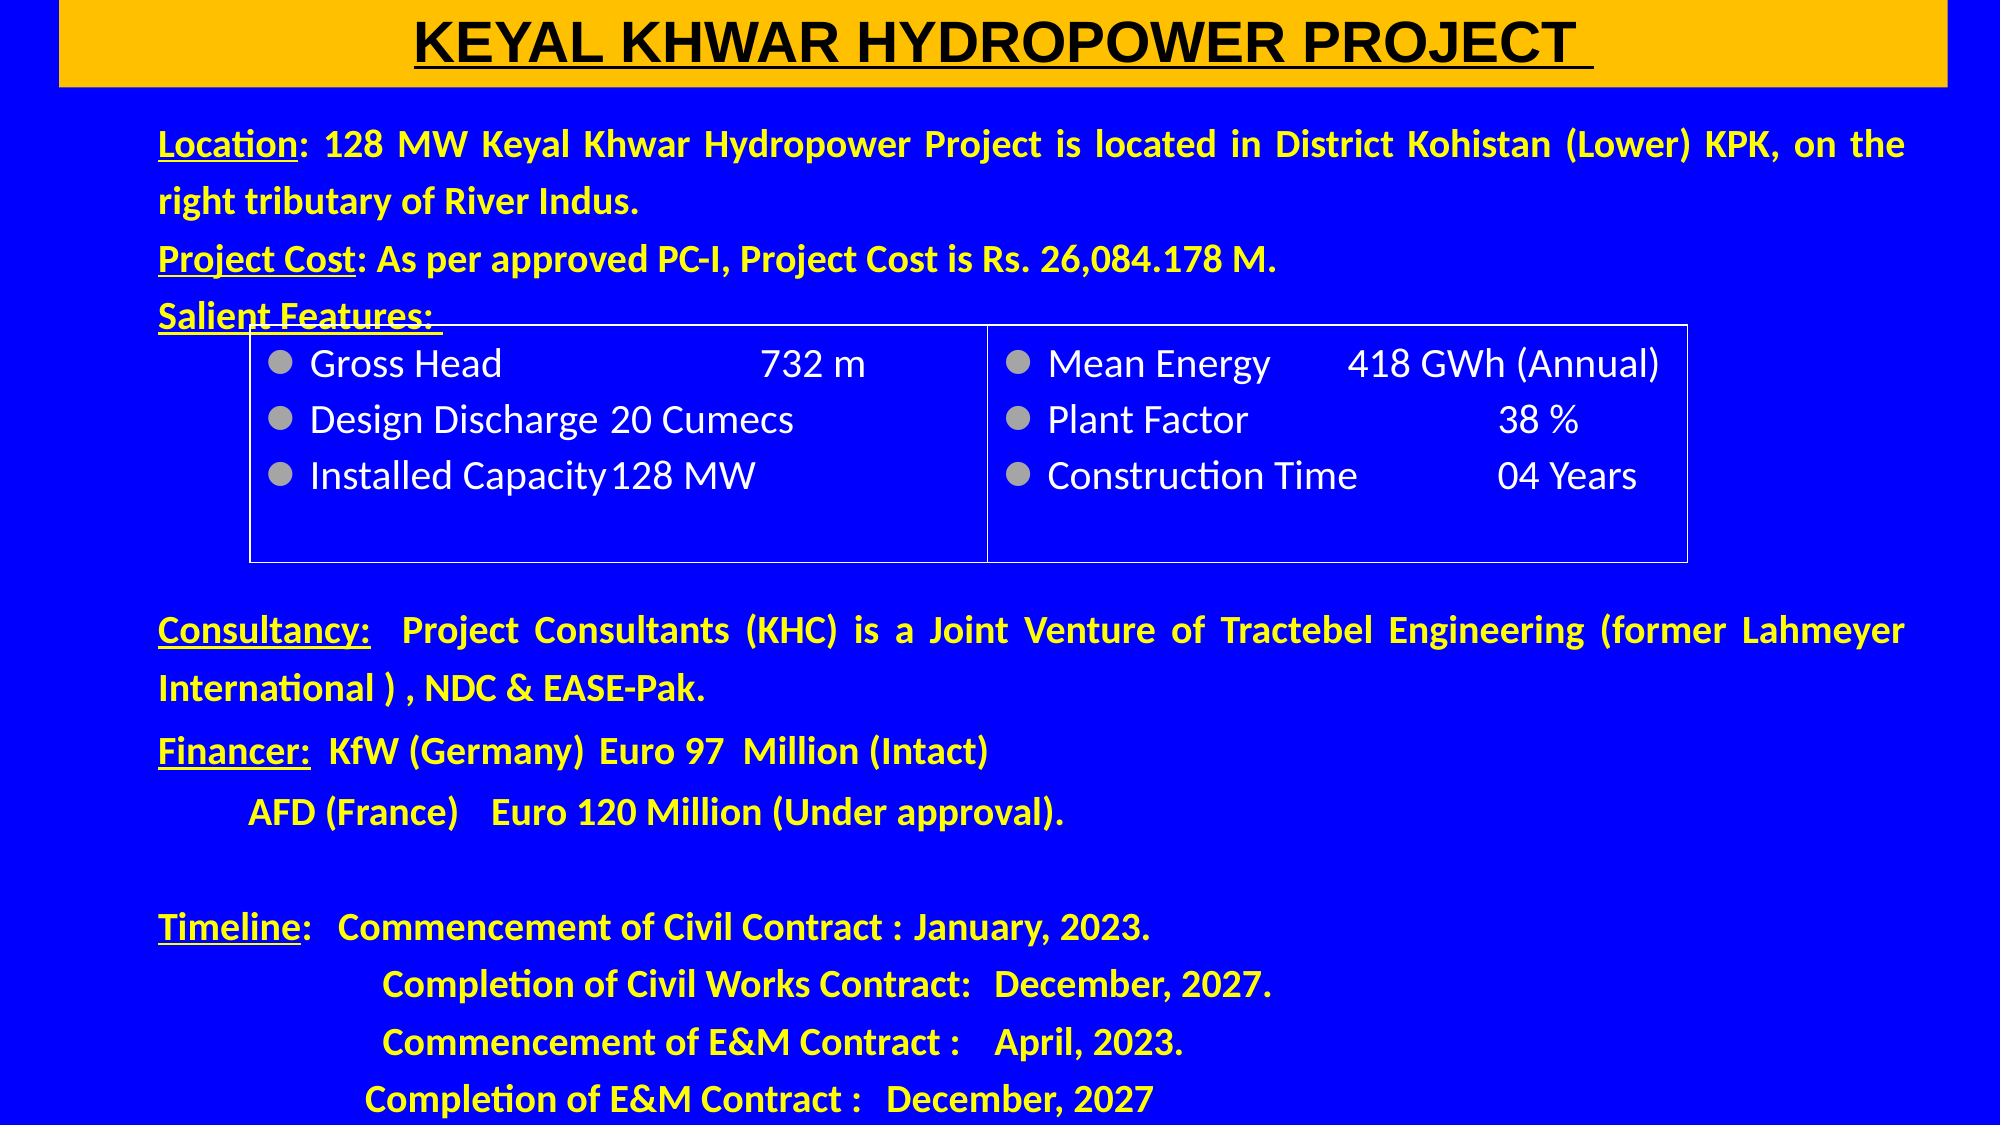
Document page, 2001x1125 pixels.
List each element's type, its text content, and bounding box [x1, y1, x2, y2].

title KEYAL KHWAR HYDROPOWER PROJECT [59, 0, 1948, 88]
table_header Gross Head 732 m Design Discharge 20 Cumecs Installed Capacity 128 MW [251, 326, 987, 562]
table_header Mean Energy 418 GWh (Annual) Plant Factor 38 % Construction Time 04 Years [988, 326, 1687, 562]
list Location: 128 MW Keyal Khwar Hydropower Project is located in District Kohistan (Lower) KPK, on the right tributary of River Indus. Project Cost: As per approved PC-I, Project Cost is Rs. 26,084.178 M. Salient Features: Consultancy: Project Consultants (KHC) is a Joint Venture of Tractebel Engineering (former Lahmeyer International ) , NDC & EASE-Pak. Financer: KfW (Germany) Euro 97 Million (Intact) AFD (France) Euro 120 Million (Under approval). Timeline: Commencement of Civil Contract : January, 2023. Completion of Civil Works Contract: December, 2027. Commencement of E&M Contract : April, 2023. Completion of E&M Contract : December, 2027 [143, 99, 1923, 1125]
